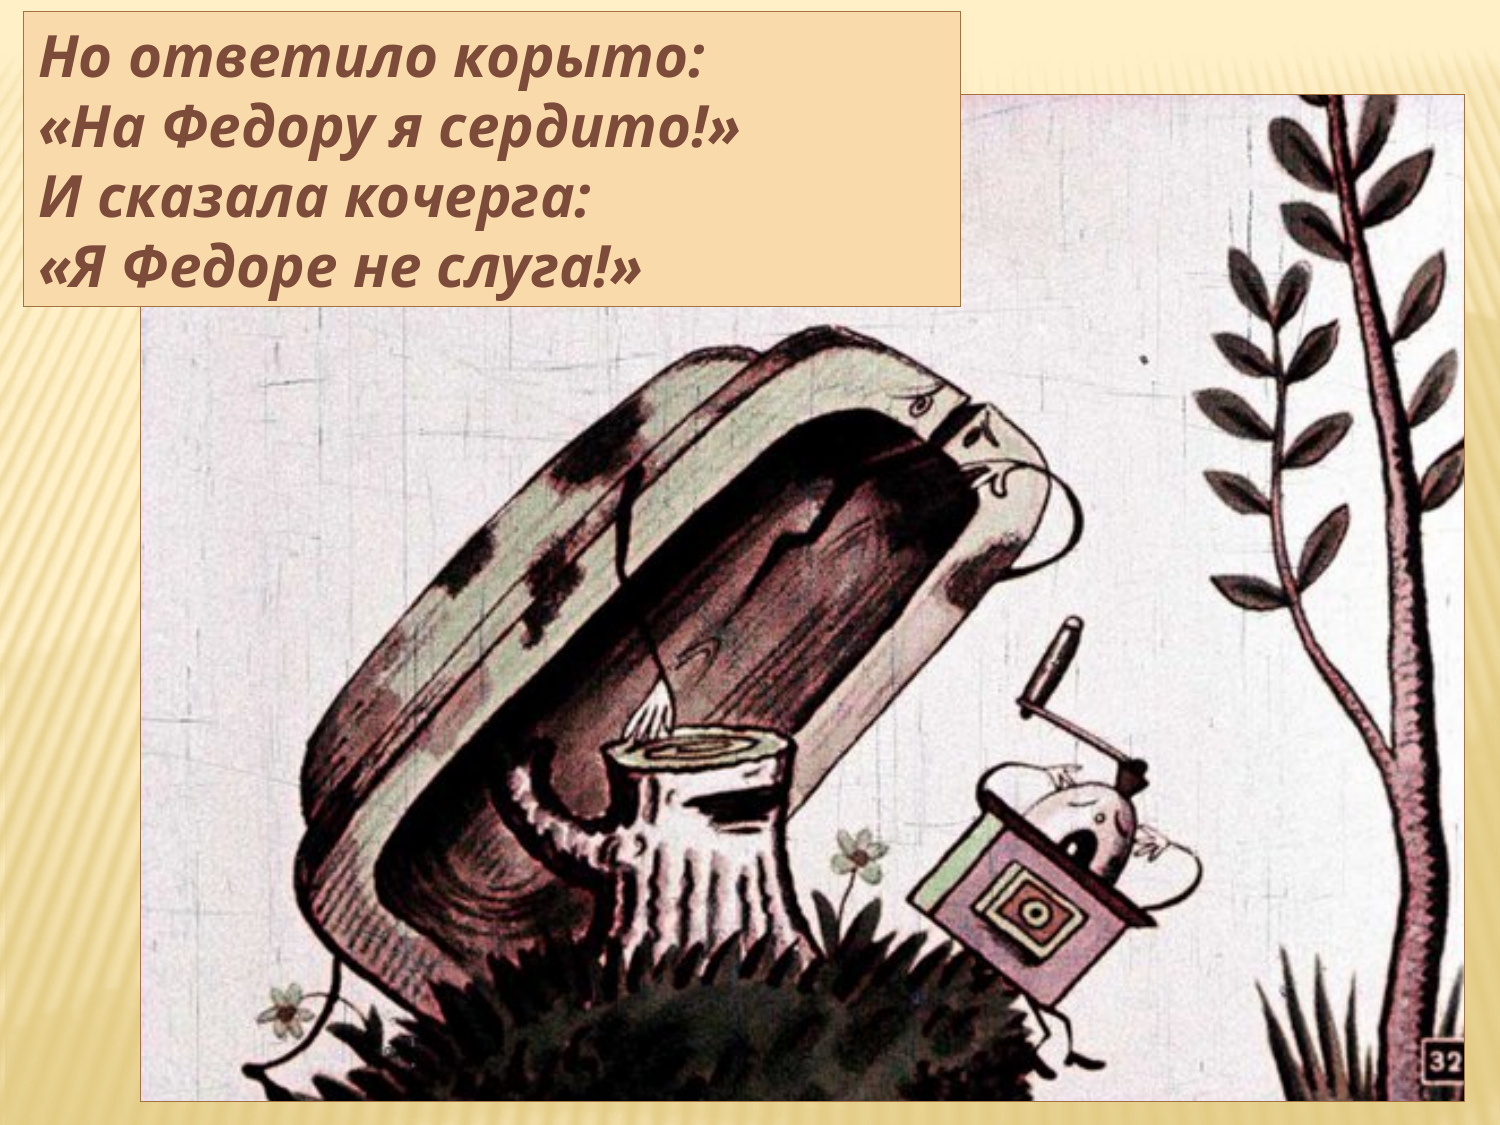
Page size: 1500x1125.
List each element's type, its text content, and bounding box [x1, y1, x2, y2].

text_box Но ответило корыто: «На Федору я сердито!» И сказала кочерга: «Я Федоре не слуга!» [23, 11, 961, 307]
picture [140, 93, 1466, 1102]
